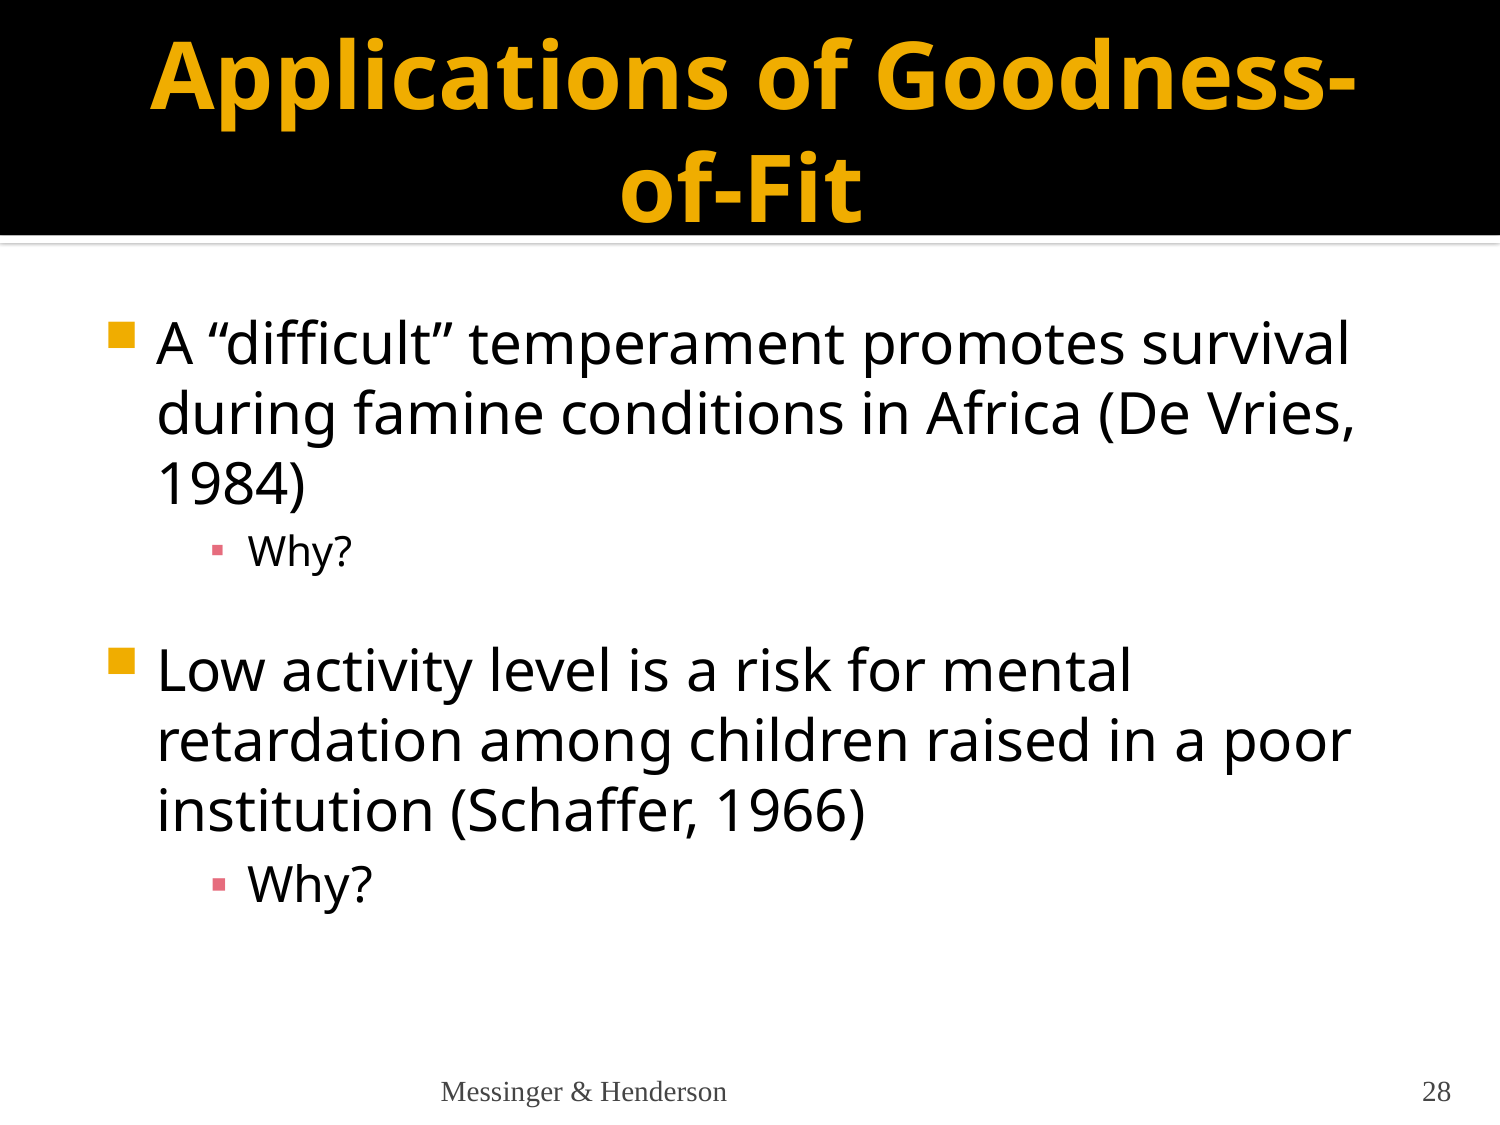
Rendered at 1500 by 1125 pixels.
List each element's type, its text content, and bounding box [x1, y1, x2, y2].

title Applications of Goodness-of-Fit [75, 25, 1425, 231]
list A “difficult” temperament promotes survival during famine conditions in Africa (De Vries, 1984) Why? Low activity level is a risk for mental retardation among children raised in a poor institution (Schaffer, 1966) Why? [75, 291, 1425, 1050]
slide_number 28 [1345, 1062, 1467, 1108]
footer Messinger & Henderson [433, 1062, 1337, 1108]
